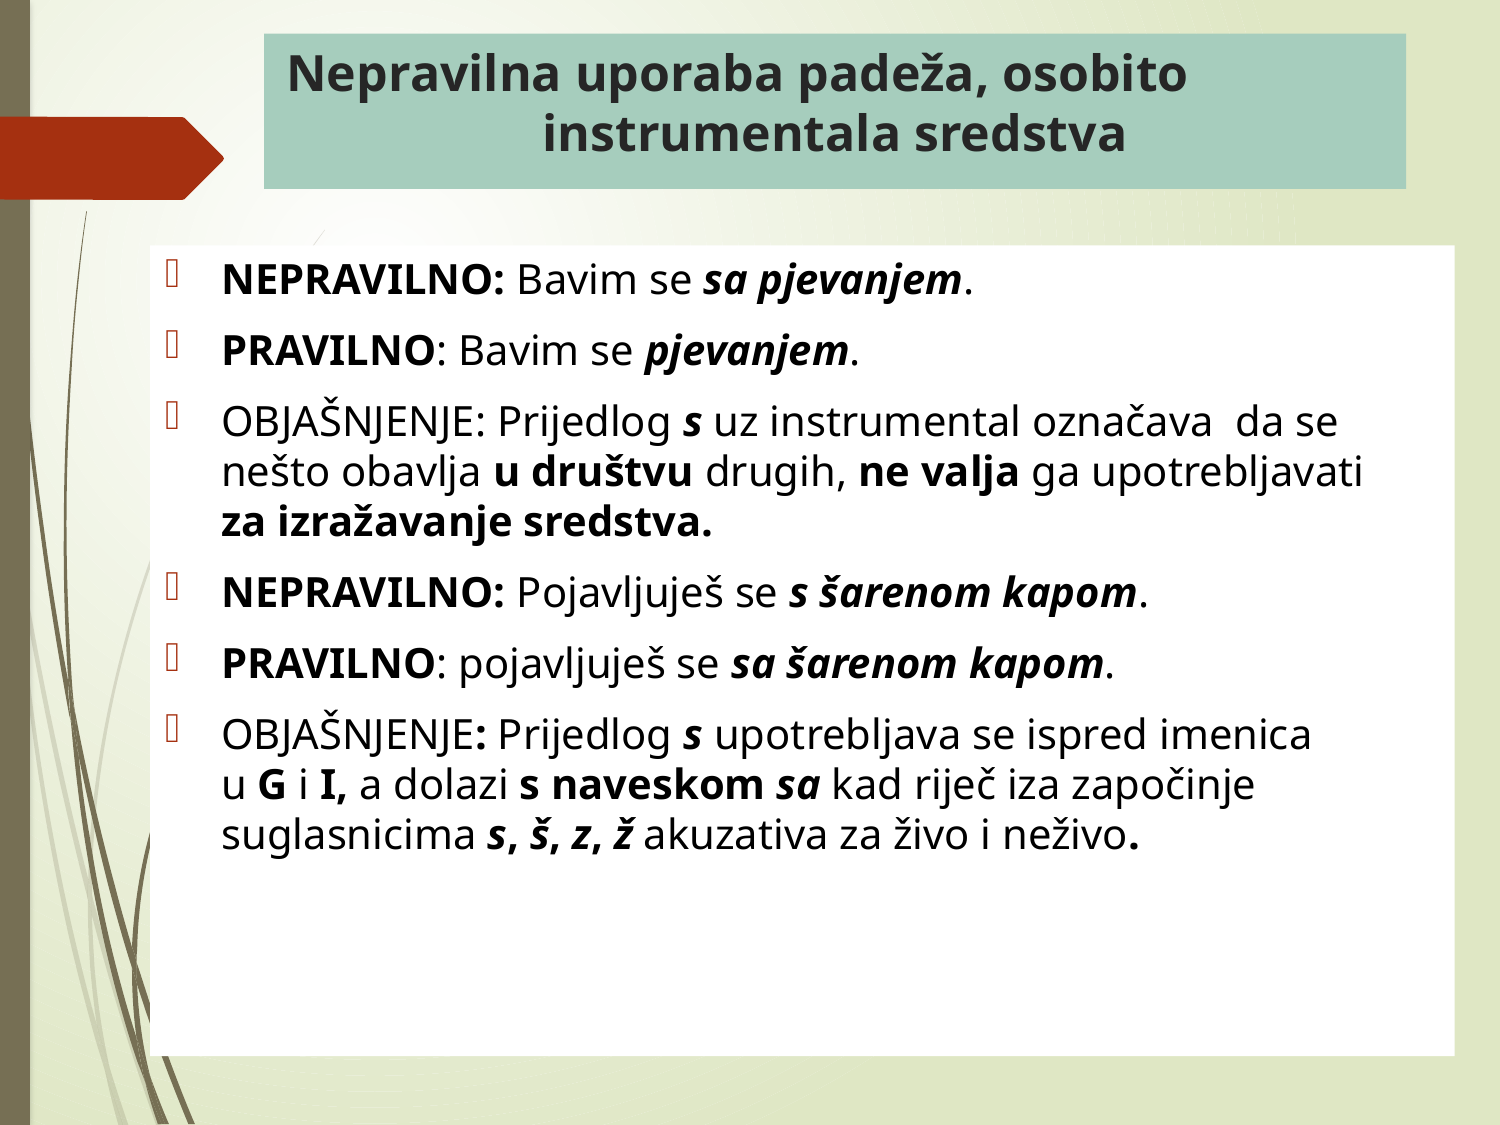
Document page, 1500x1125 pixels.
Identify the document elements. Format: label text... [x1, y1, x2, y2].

title Nepravilna uporaba padeža, osobito instrumentala sredstva [264, 33, 1407, 189]
list NEPRAVILNO: Bavim se sa pjevanjem. PRAVILNO: Bavim se pjevanjem. OBJAŠNJENJE: Prijedlog s uz instrumental označava da se nešto obavlja u društvu drugih, ne valja ga upotrebljavati za izražavanje sredstva. NEPRAVILNO: Pojavljuješ se s šarenom kapom. PRAVILNO: pojavljuješ se sa šarenom kapom. OBJAŠNJENJE: Prijedlog s upotrebljava se ispred imenica u G i I, a dolazi s naveskom sa kad riječ iza započinje suglasnicima s, š, z, ž akuzativa za živo i neživo. [150, 245, 1455, 1057]
